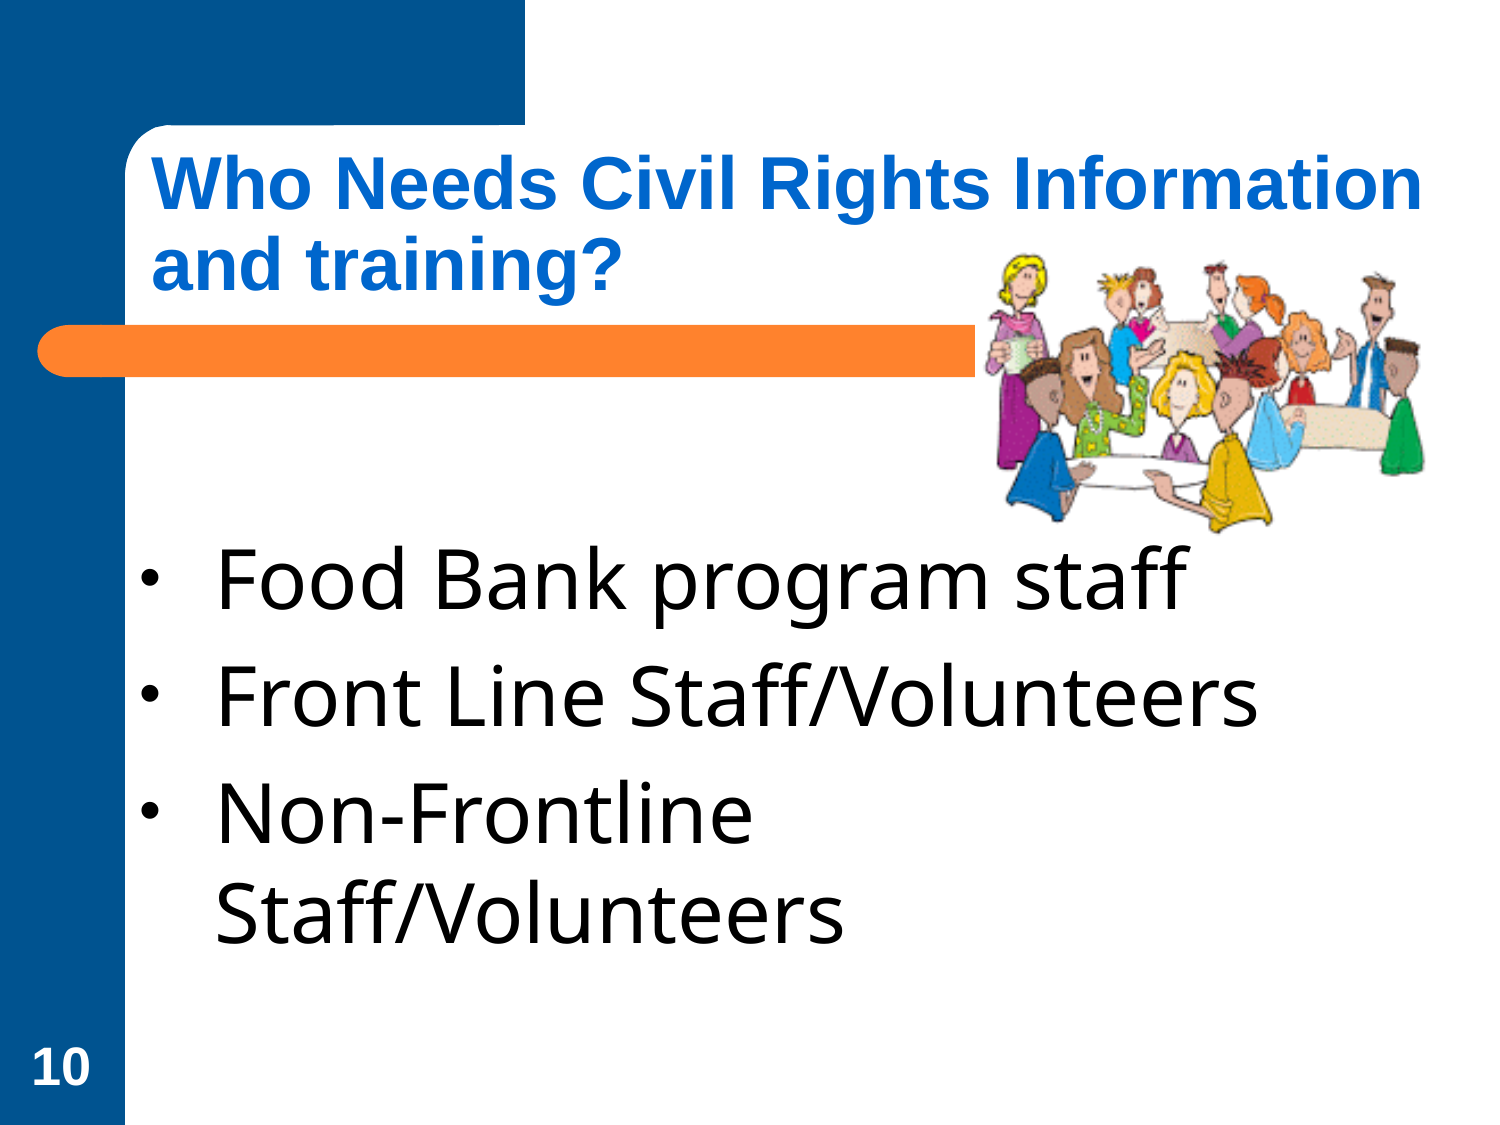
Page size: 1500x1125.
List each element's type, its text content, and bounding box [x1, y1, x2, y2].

picture [974, 249, 1430, 543]
text_box Food Bank program staff Front Line Staff/Volunteers Non-Frontline Staff/Volunteers [124, 402, 1338, 1024]
slide_number 10 [13, 1023, 111, 1105]
text_box Who Needs Civil Rights Information and training? [124, 138, 1500, 327]
